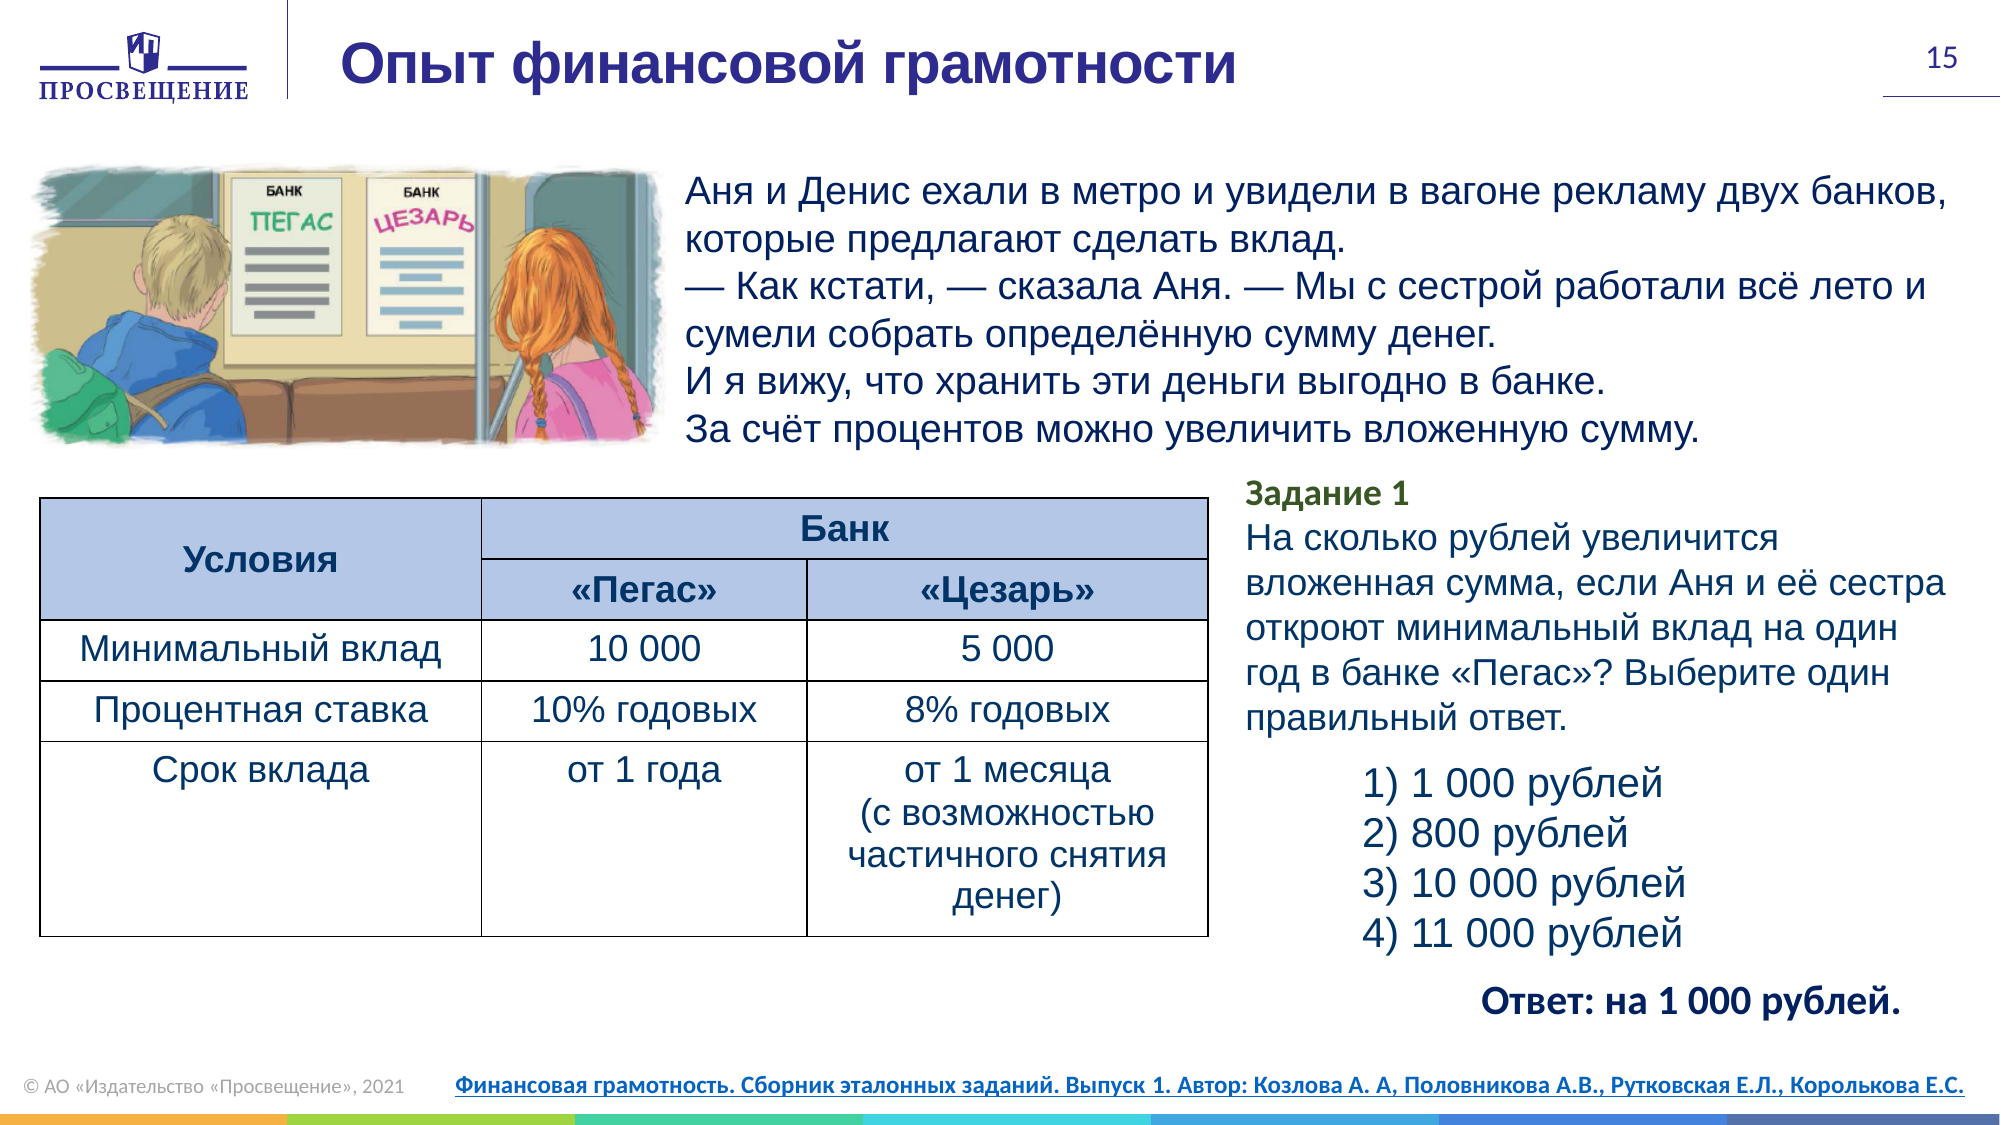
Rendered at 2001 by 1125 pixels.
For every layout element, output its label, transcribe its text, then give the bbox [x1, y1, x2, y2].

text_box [39, 31, 248, 104]
text_box Аня и Денис ехали в метро и увидели в вагоне рекламу двух банков, которые предлагают сделать вклад. — Как кстати, — сказала Аня. — Мы с сестрой работали всё лето и сумели собрать определённую сумму денег. И я вижу, что хранить эти деньги выгодно в банке. За счёт процентов можно увеличить вложенную сумму. [670, 157, 1974, 458]
picture [22, 148, 671, 450]
table_header Условия [41, 499, 481, 619]
text_box 15 [1855, 26, 1974, 85]
table_cell 10% годовых [482, 682, 806, 741]
table_header Банк [482, 499, 1207, 558]
table_cell Минимальный вклад [41, 621, 481, 680]
table_cell «Цезарь» [808, 560, 1207, 619]
table_cell 8% годовых [808, 682, 1207, 741]
text_box 1) 1 000 рублей 2) 800 рублей 3) 10 000 рублей 4) 11 000 рублей [1347, 748, 1816, 964]
text_box Ответ: на 1 000 рублей. [1466, 965, 1918, 1031]
picture [0, 1113, 2000, 1125]
table_cell Срок вклада [41, 742, 481, 936]
table_cell 5 000 [808, 621, 1207, 680]
table_cell от 1 года [482, 742, 806, 936]
table_cell «Пегас» [482, 560, 806, 619]
text_box Финансовая грамотность. Сборник эталонных заданий. Выпуск 1. Автор: Козлова А. А, Половникова А.В., Рутковская Е.Л., Королькова Е.С. [440, 1061, 2000, 1107]
text_box Опыт финансовой грамотности [325, 17, 1774, 103]
text_box Задание 1 На сколько рублей увеличится вложенная сумма, если Аня и её сестра откроют минимальный вклад на один год в банке «Пегас»? Выберите один правильный ответ. [1230, 460, 1974, 746]
text_box © АО «Издательство «Просвещение», 2021 [22, 1072, 440, 1098]
table_cell 10 000 [482, 621, 806, 680]
table_cell от 1 месяца (с возможностью частичного снятия денег) [808, 742, 1207, 936]
table_cell Процентная ставка [41, 682, 481, 741]
